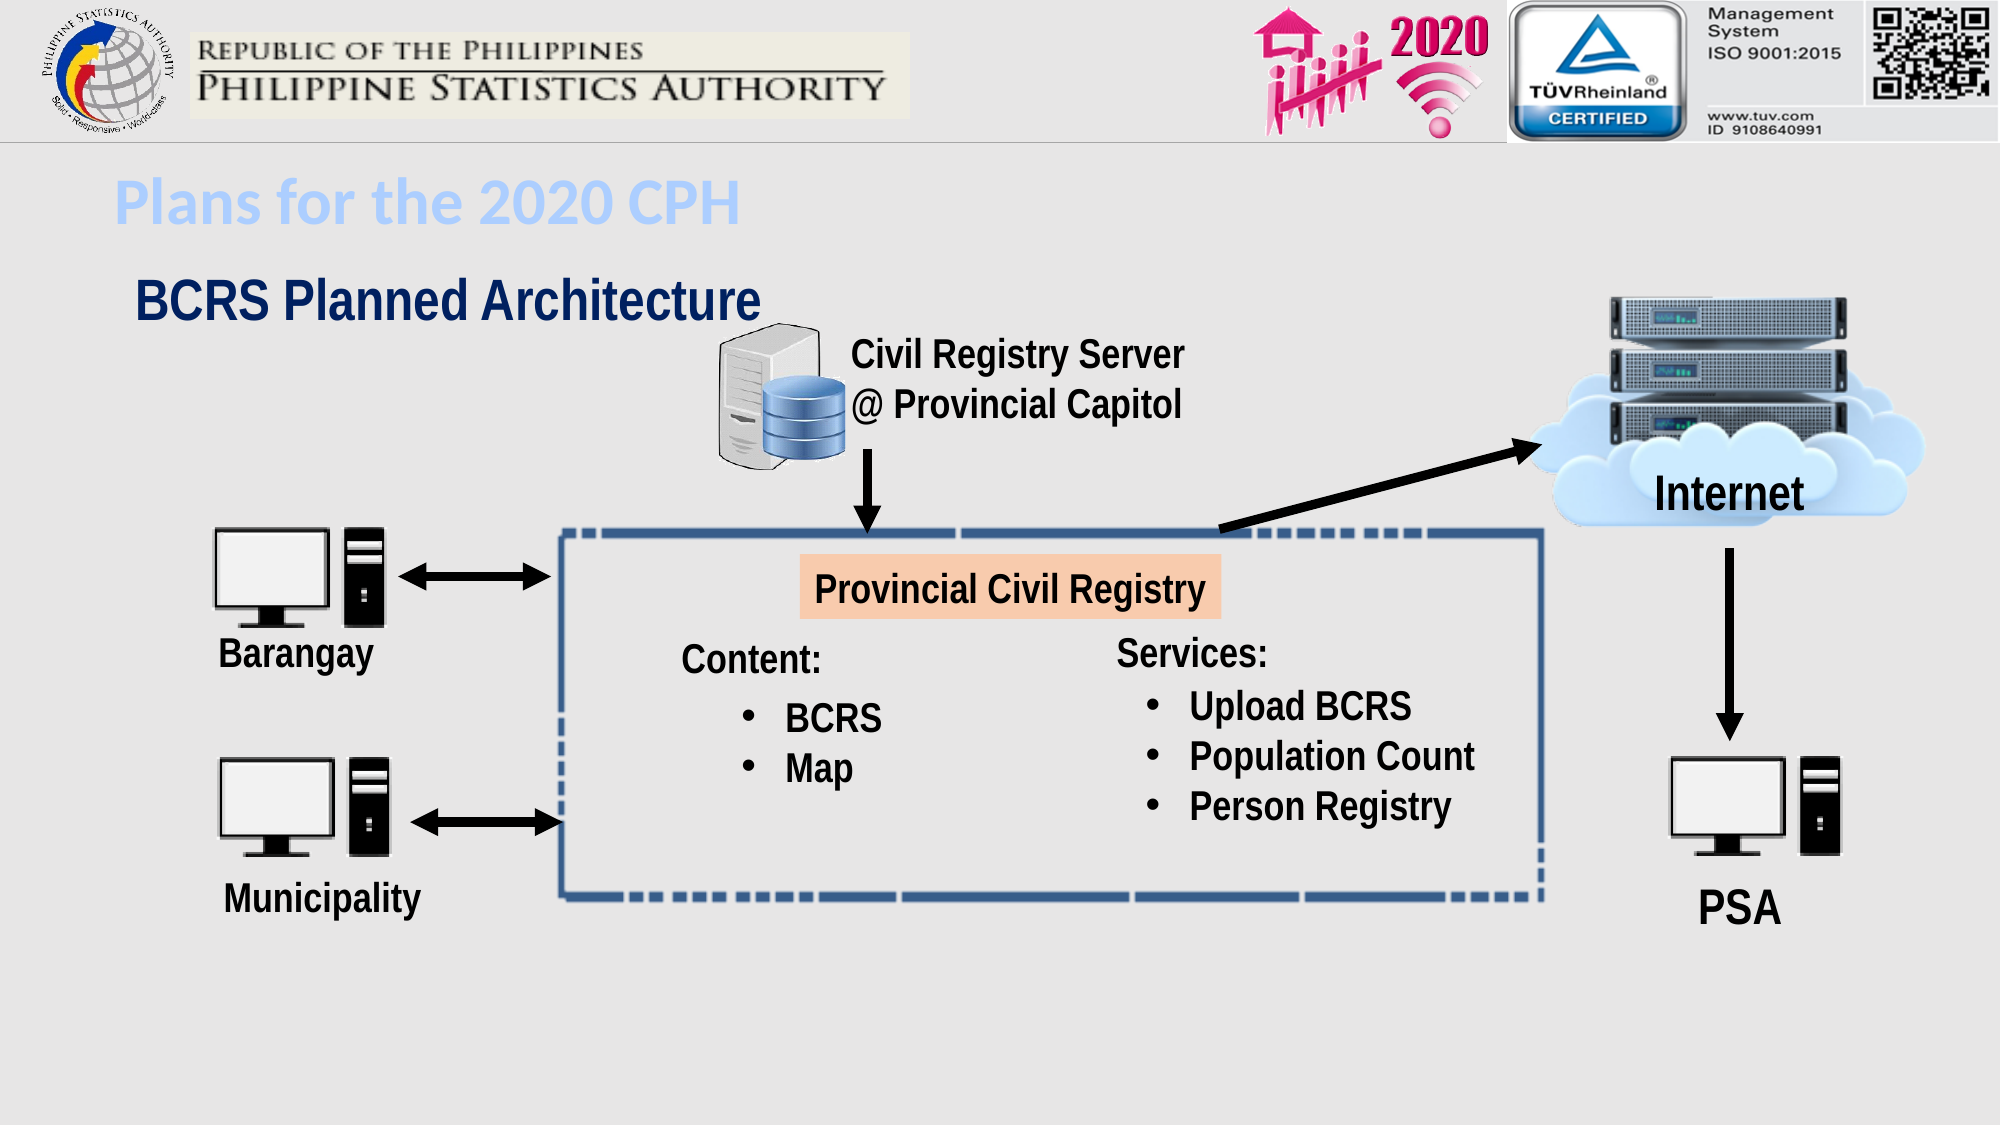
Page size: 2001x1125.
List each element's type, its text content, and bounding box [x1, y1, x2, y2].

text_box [1253, 3, 1493, 144]
picture [1514, 277, 1945, 528]
picture [190, 32, 910, 119]
picture [39, 5, 176, 134]
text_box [202, 319, 1852, 944]
text_box BCRS Planned Architecture [120, 254, 778, 340]
picture [695, 311, 852, 319]
text_box Plans for the 2020 CPH [99, 150, 1368, 246]
picture [1507, 0, 2000, 143]
